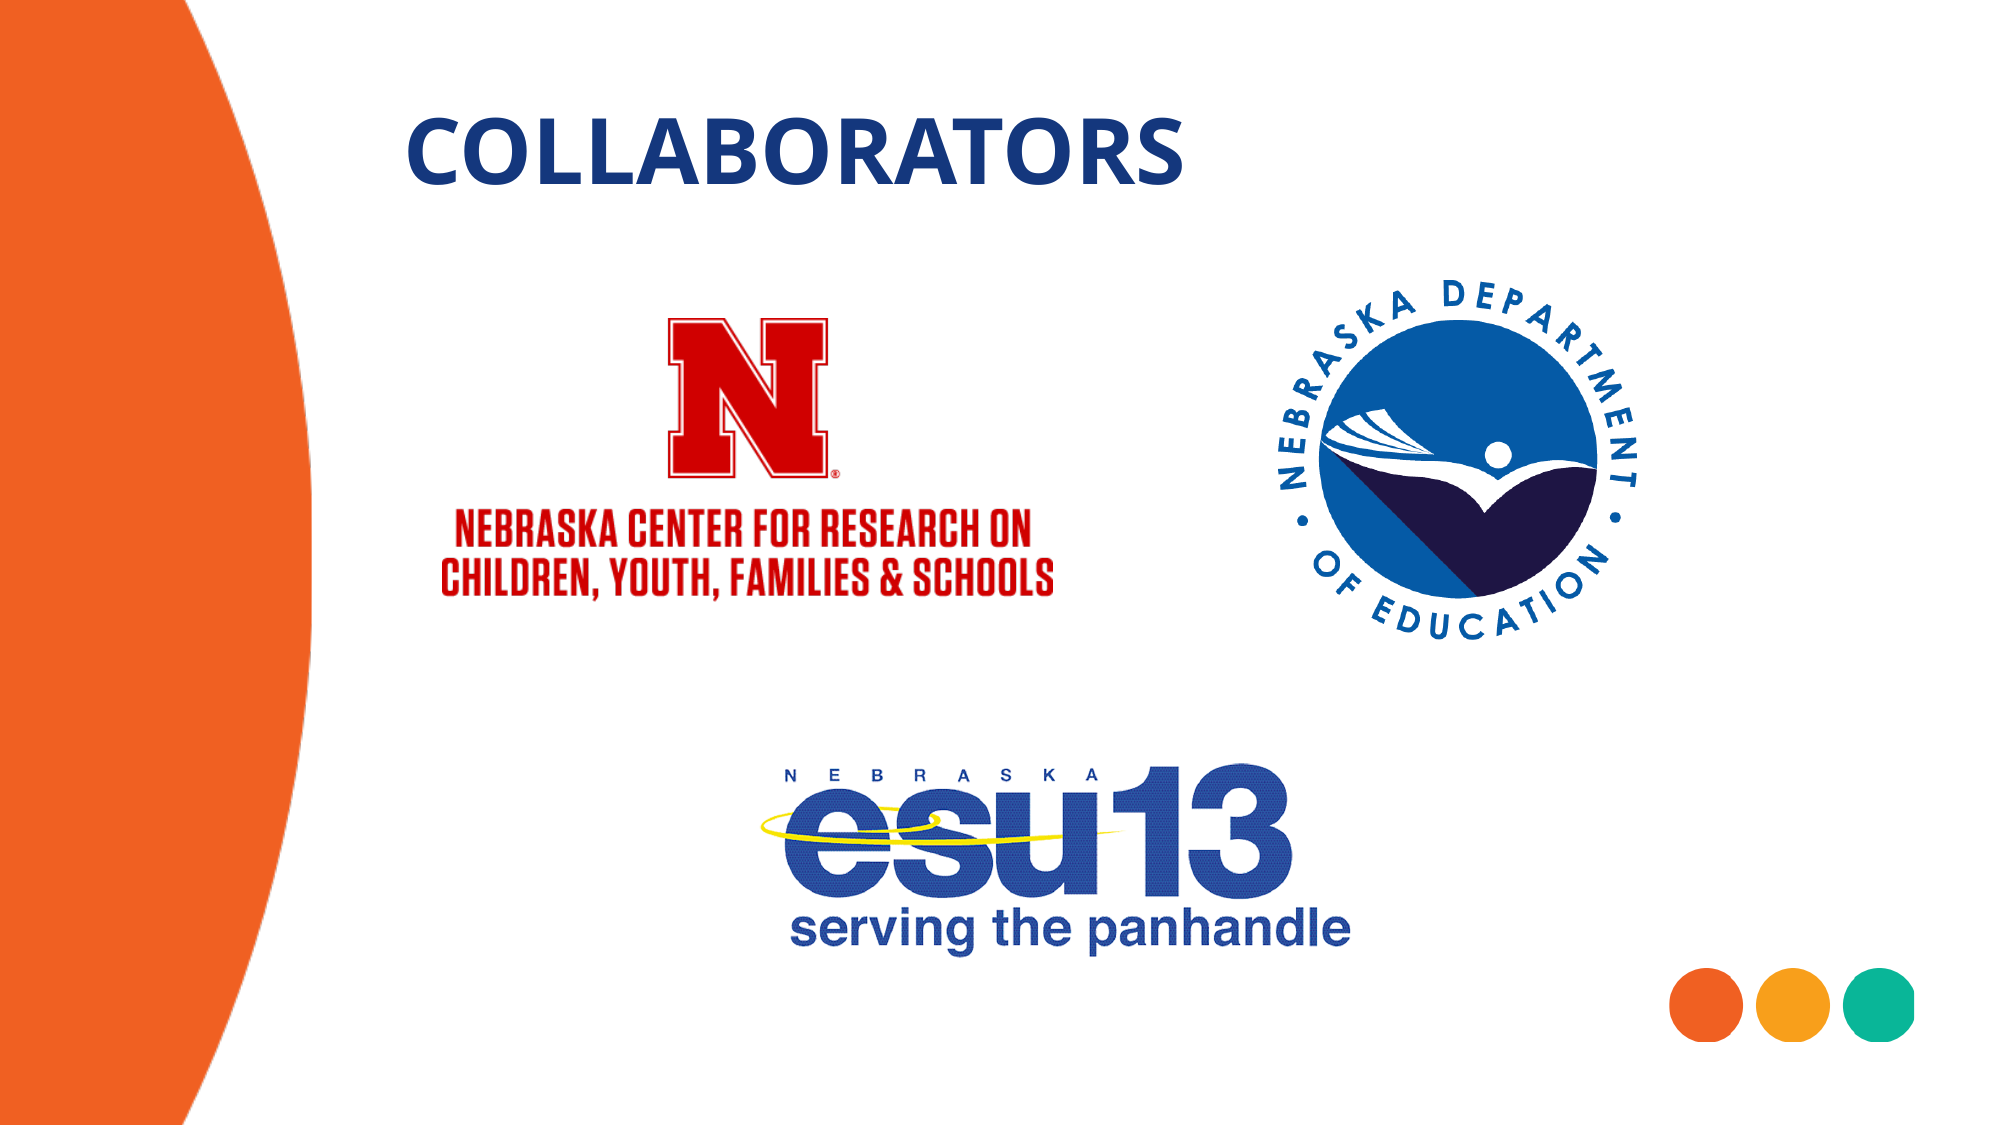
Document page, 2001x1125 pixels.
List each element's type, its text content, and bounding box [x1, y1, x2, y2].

picture [742, 727, 1376, 973]
picture [1278, 280, 1637, 640]
picture [442, 318, 1053, 602]
title COLLABORATORS [388, 97, 1863, 316]
